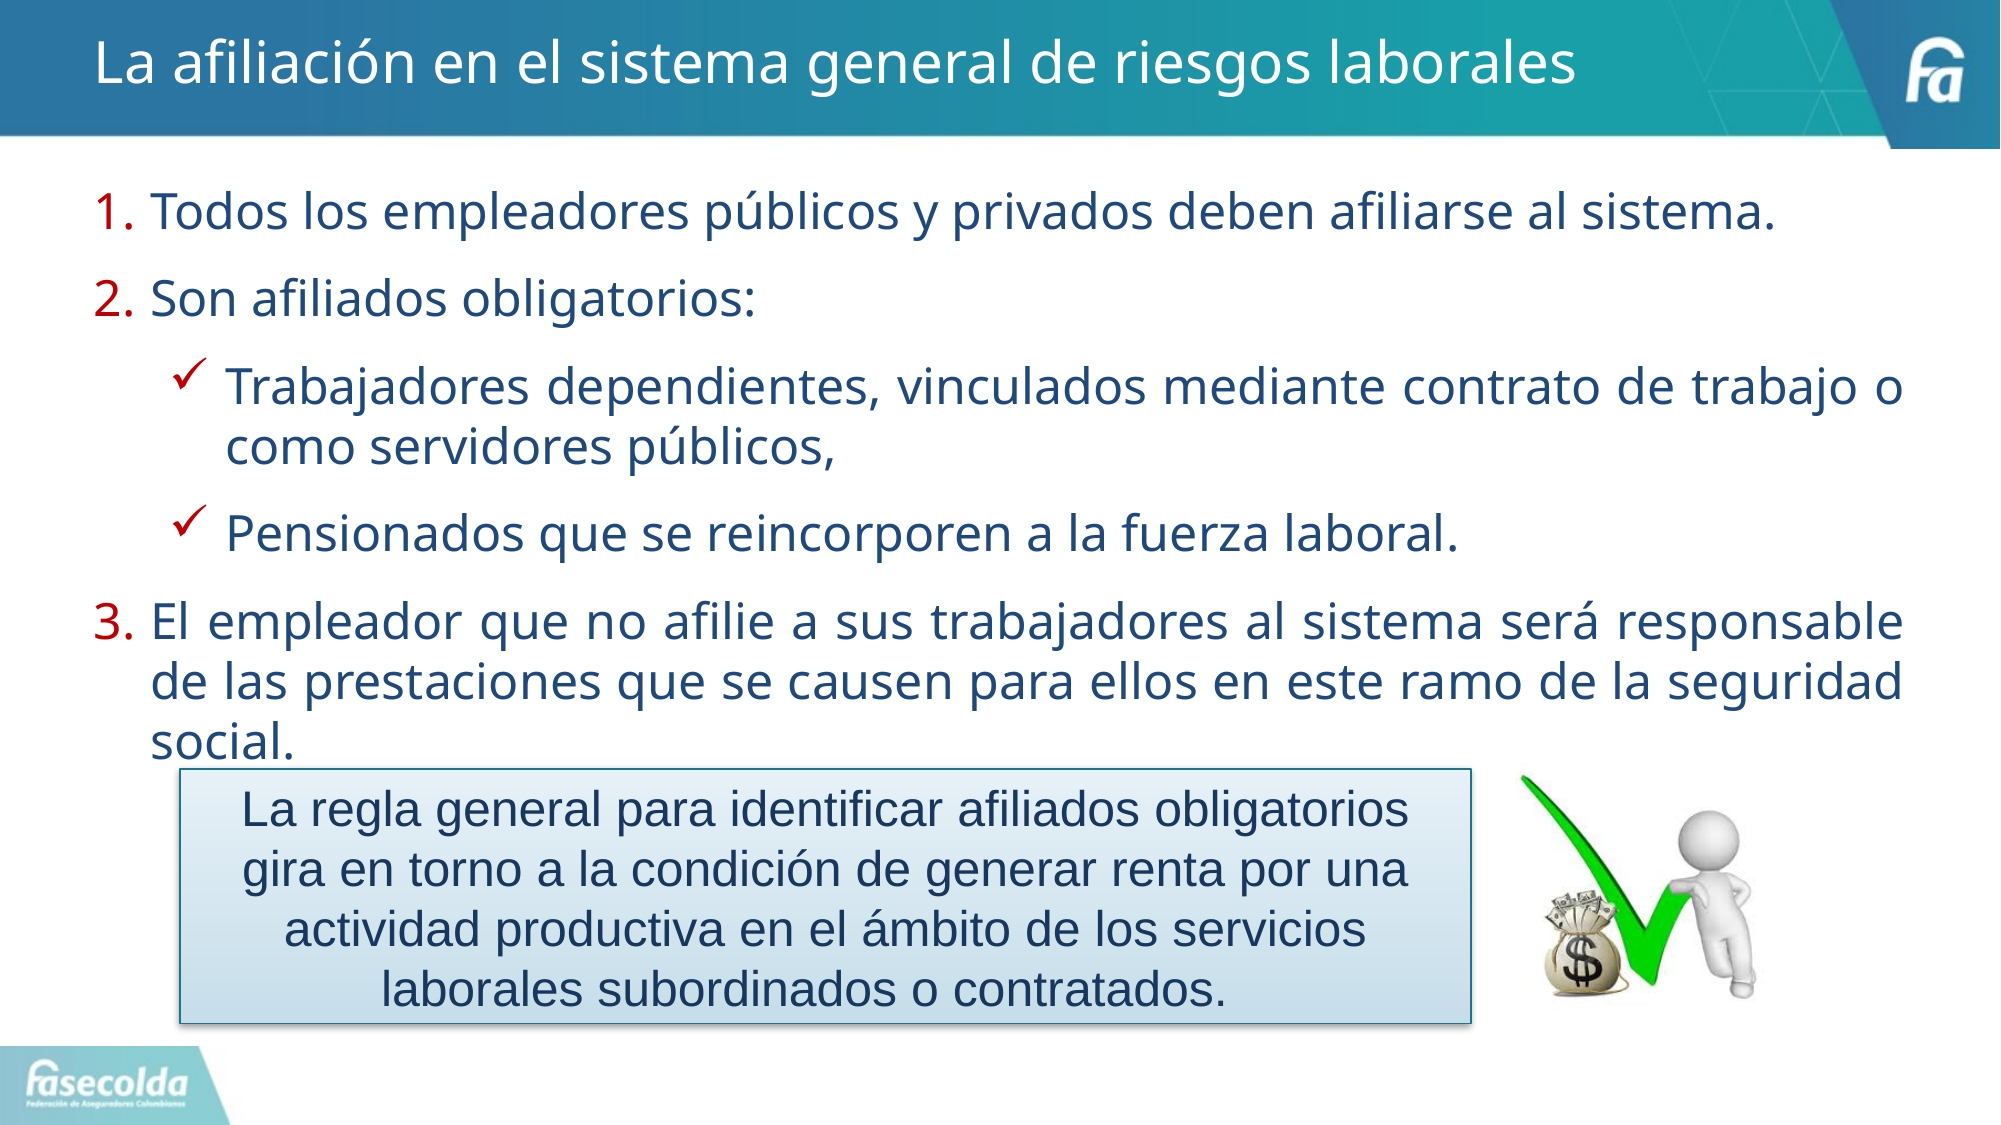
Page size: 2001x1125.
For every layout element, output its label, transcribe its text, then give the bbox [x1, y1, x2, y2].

text_box Todos los empleadores públicos y privados deben afiliarse al sistema. Son afiliados obligatorios: Trabajadores dependientes, vinculados mediante contrato de trabajo o como servidores públicos, Pensionados que se reincorporen a la fuerza laboral. El empleador que no afilie a sus trabajadores al sistema será responsable de las prestaciones que se causen para ellos en este ramo de la seguridad social. [79, 172, 1921, 777]
picture [0, 1046, 244, 1125]
text_box La regla general para identificar afiliados obligatorios gira en torno a la condición de generar renta por una actividad productiva en el ámbito de los servicios laborales subordinados o contratados. [179, 768, 1472, 1024]
picture [1516, 763, 1765, 1012]
picture [0, 0, 2000, 149]
title La afiliación en el sistema general de riesgos laborales [78, 0, 1792, 126]
